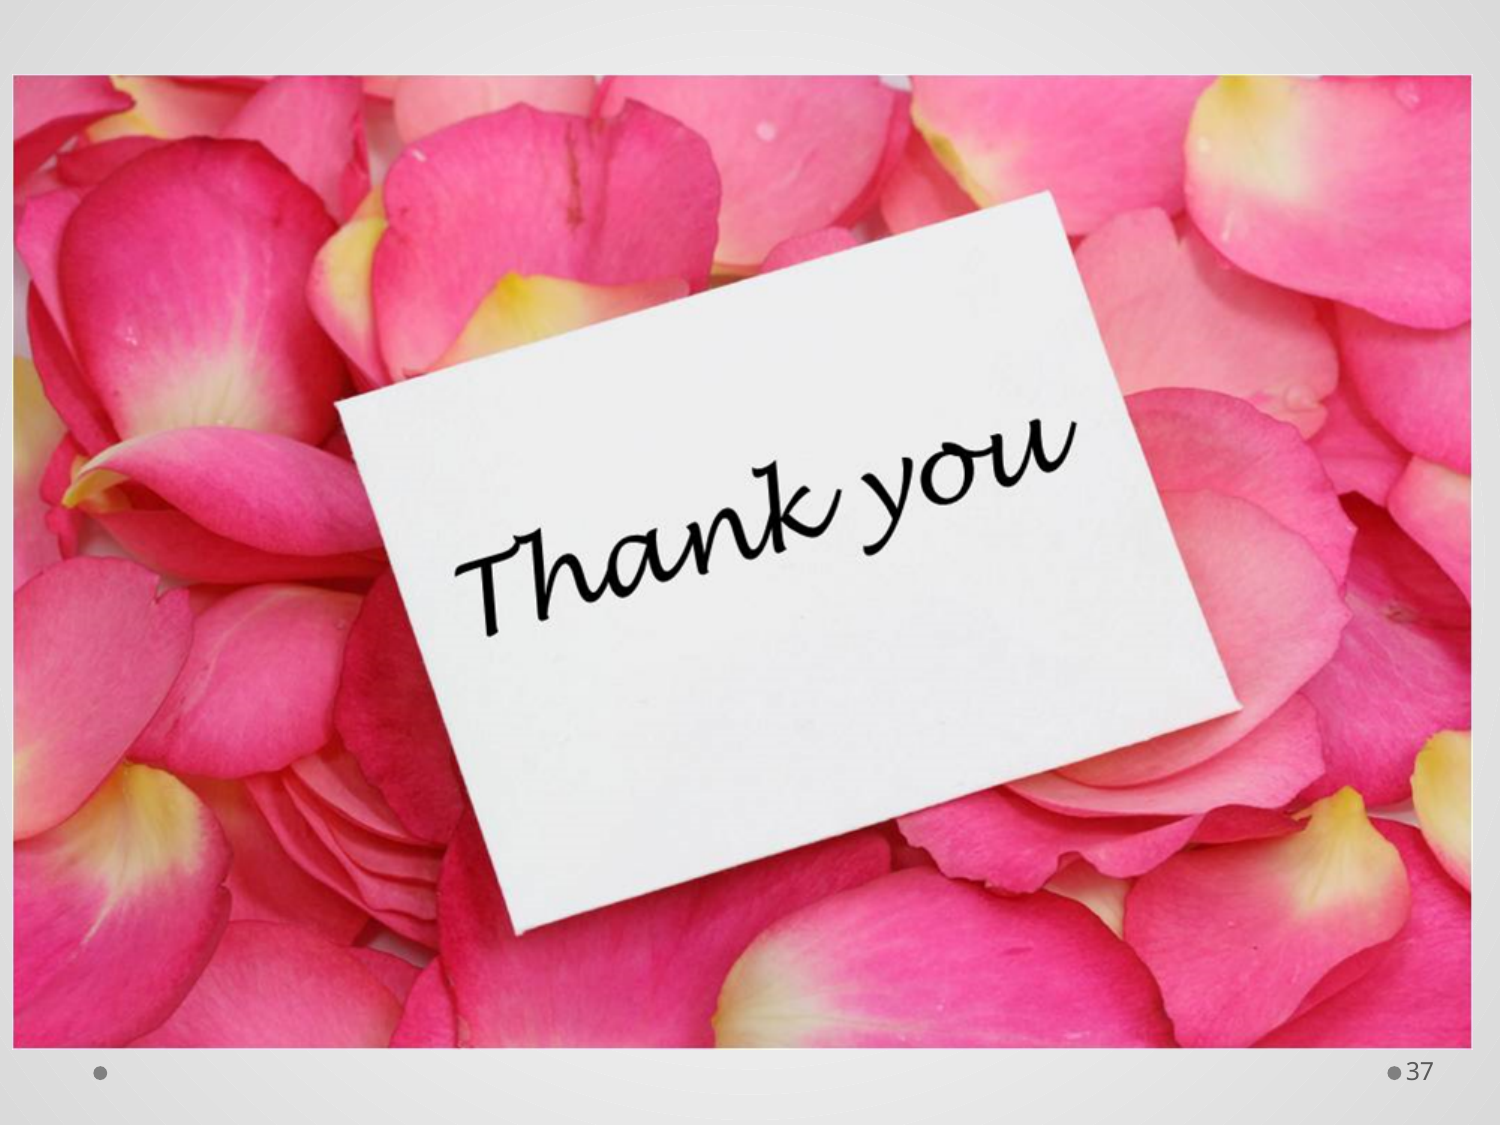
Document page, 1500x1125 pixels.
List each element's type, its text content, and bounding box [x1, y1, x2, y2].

slide_number 37 [1401, 1042, 1494, 1103]
picture [12, 74, 1473, 1051]
